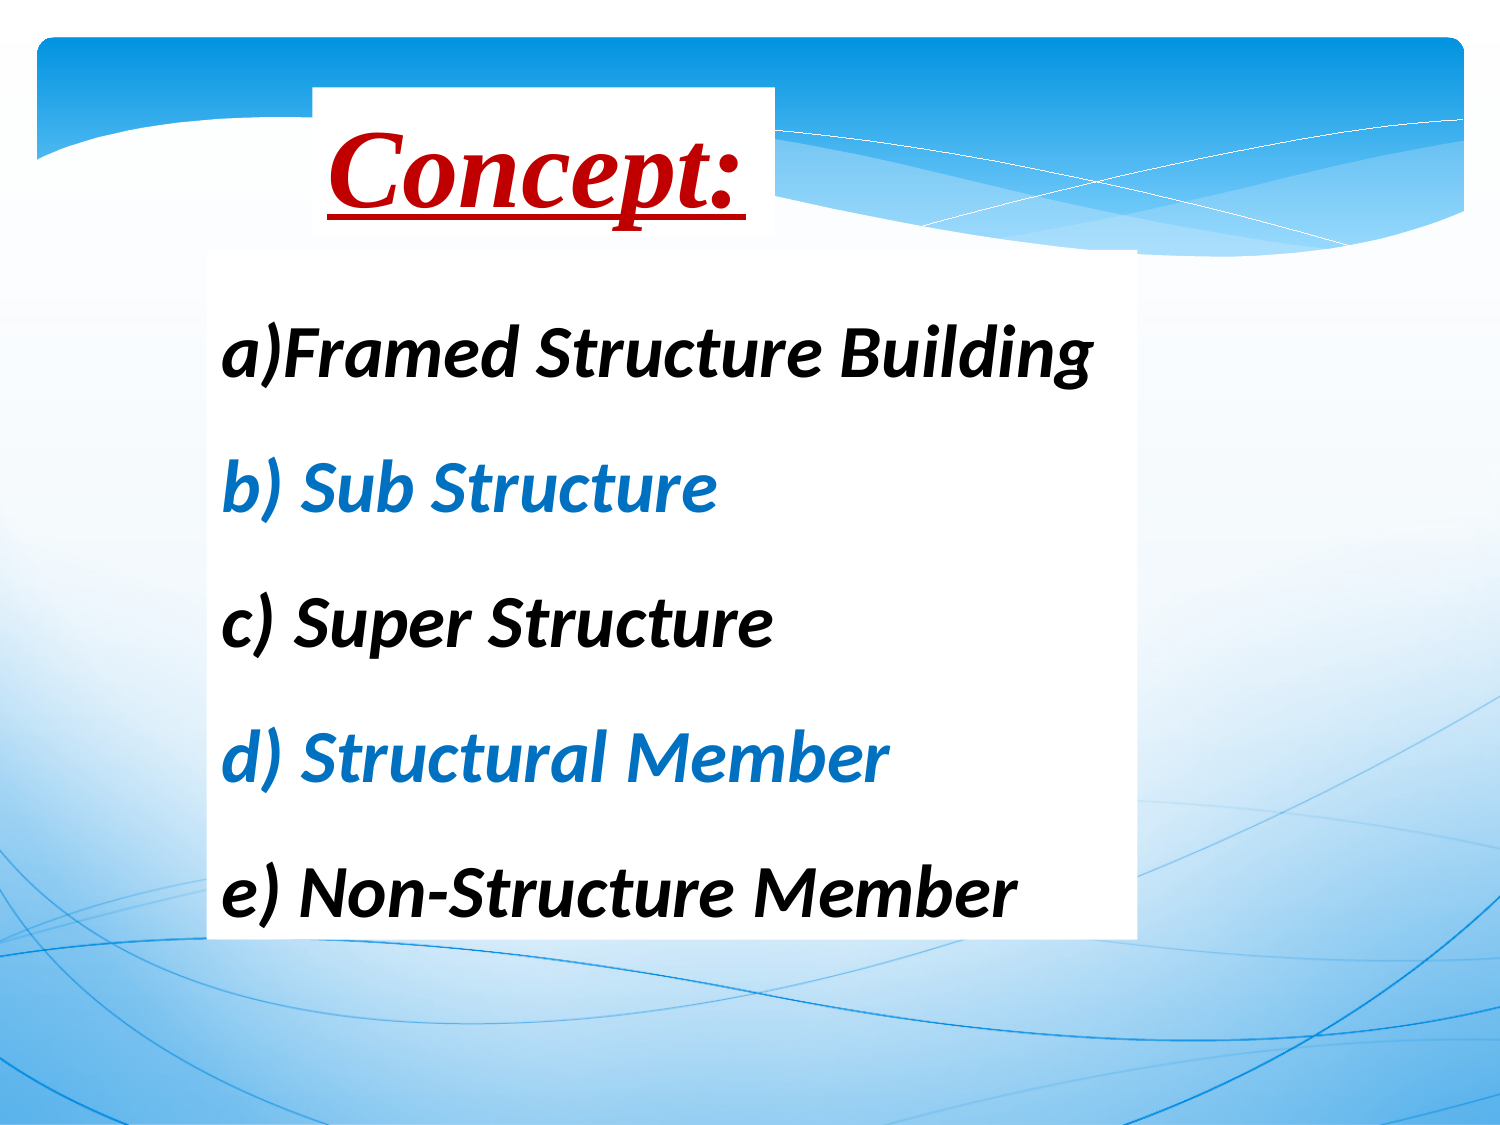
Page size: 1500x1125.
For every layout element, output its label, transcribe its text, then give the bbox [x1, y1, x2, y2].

text_box Framed Structure Building Sub Structure Super Structure Structural Member Non-Structure Member [206, 249, 1138, 940]
text_box Concept: [312, 87, 775, 238]
